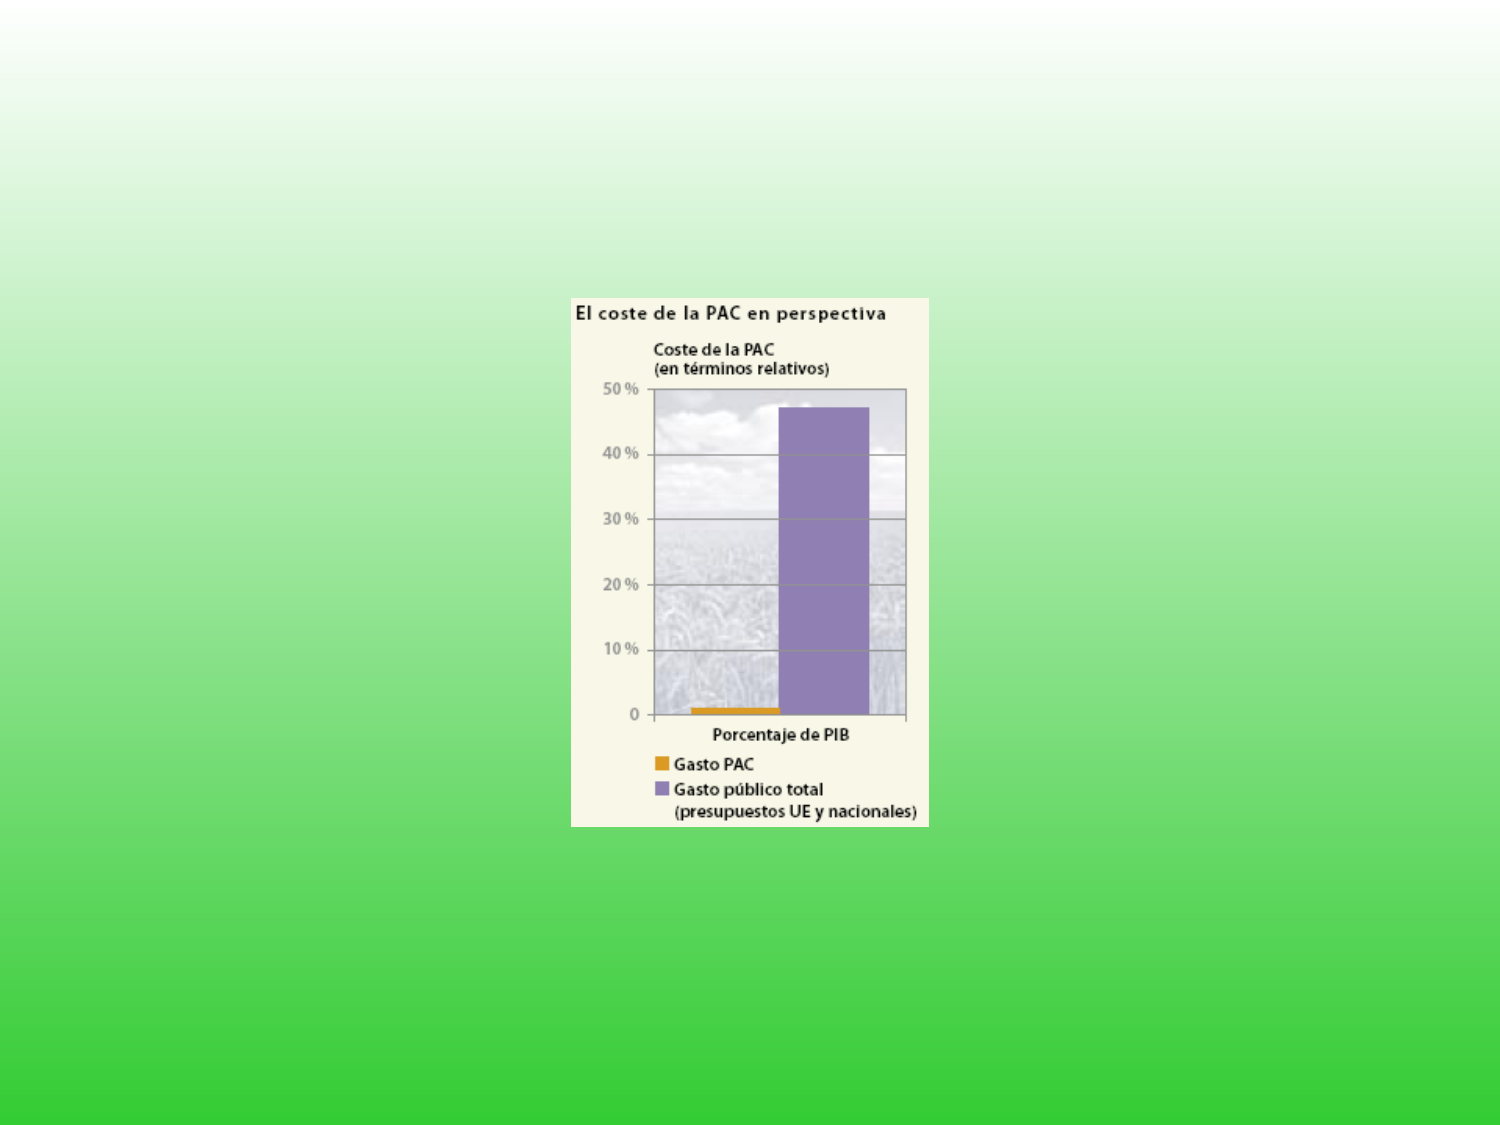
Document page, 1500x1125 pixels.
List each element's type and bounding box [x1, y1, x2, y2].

picture [571, 298, 929, 827]
